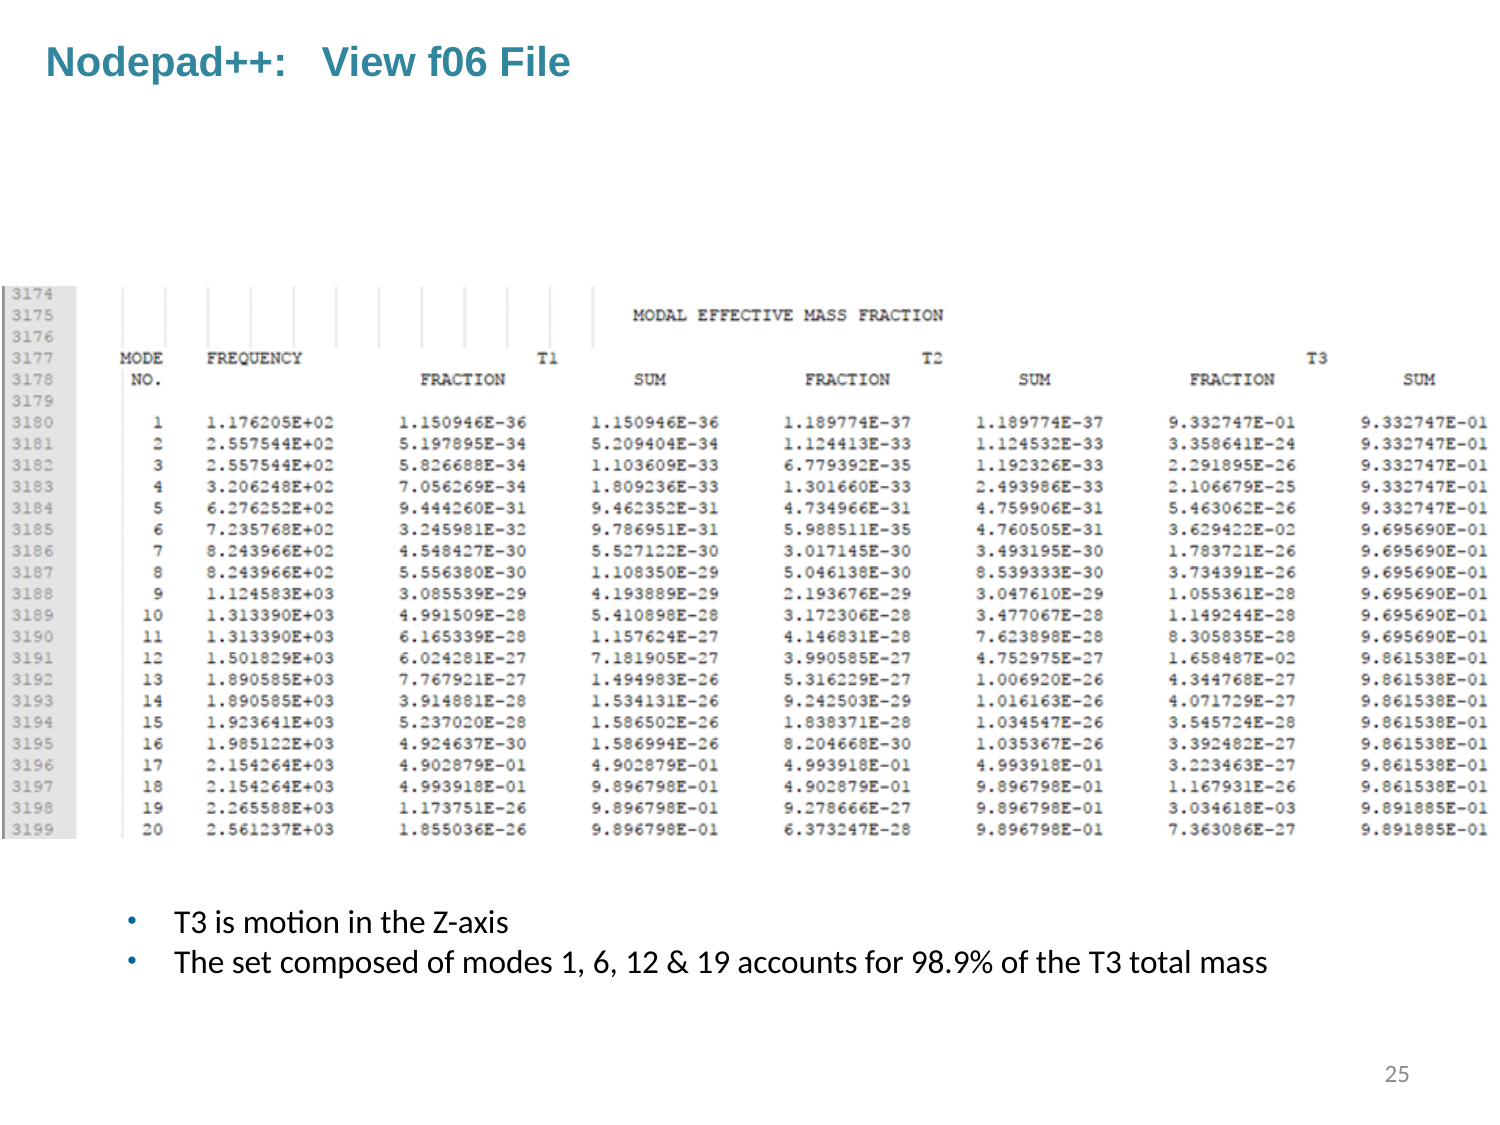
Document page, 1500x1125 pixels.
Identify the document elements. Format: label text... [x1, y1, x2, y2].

text_box T3 is motion in the Z-axis The set composed of modes 1, 6, 12 & 19 accounts for 98.9% of the T3 total mass [112, 892, 1335, 1028]
slide_number 25 [1074, 1042, 1425, 1103]
text_box Nodepad++: View f06 File [30, 27, 1256, 93]
picture [2, 286, 1498, 839]
